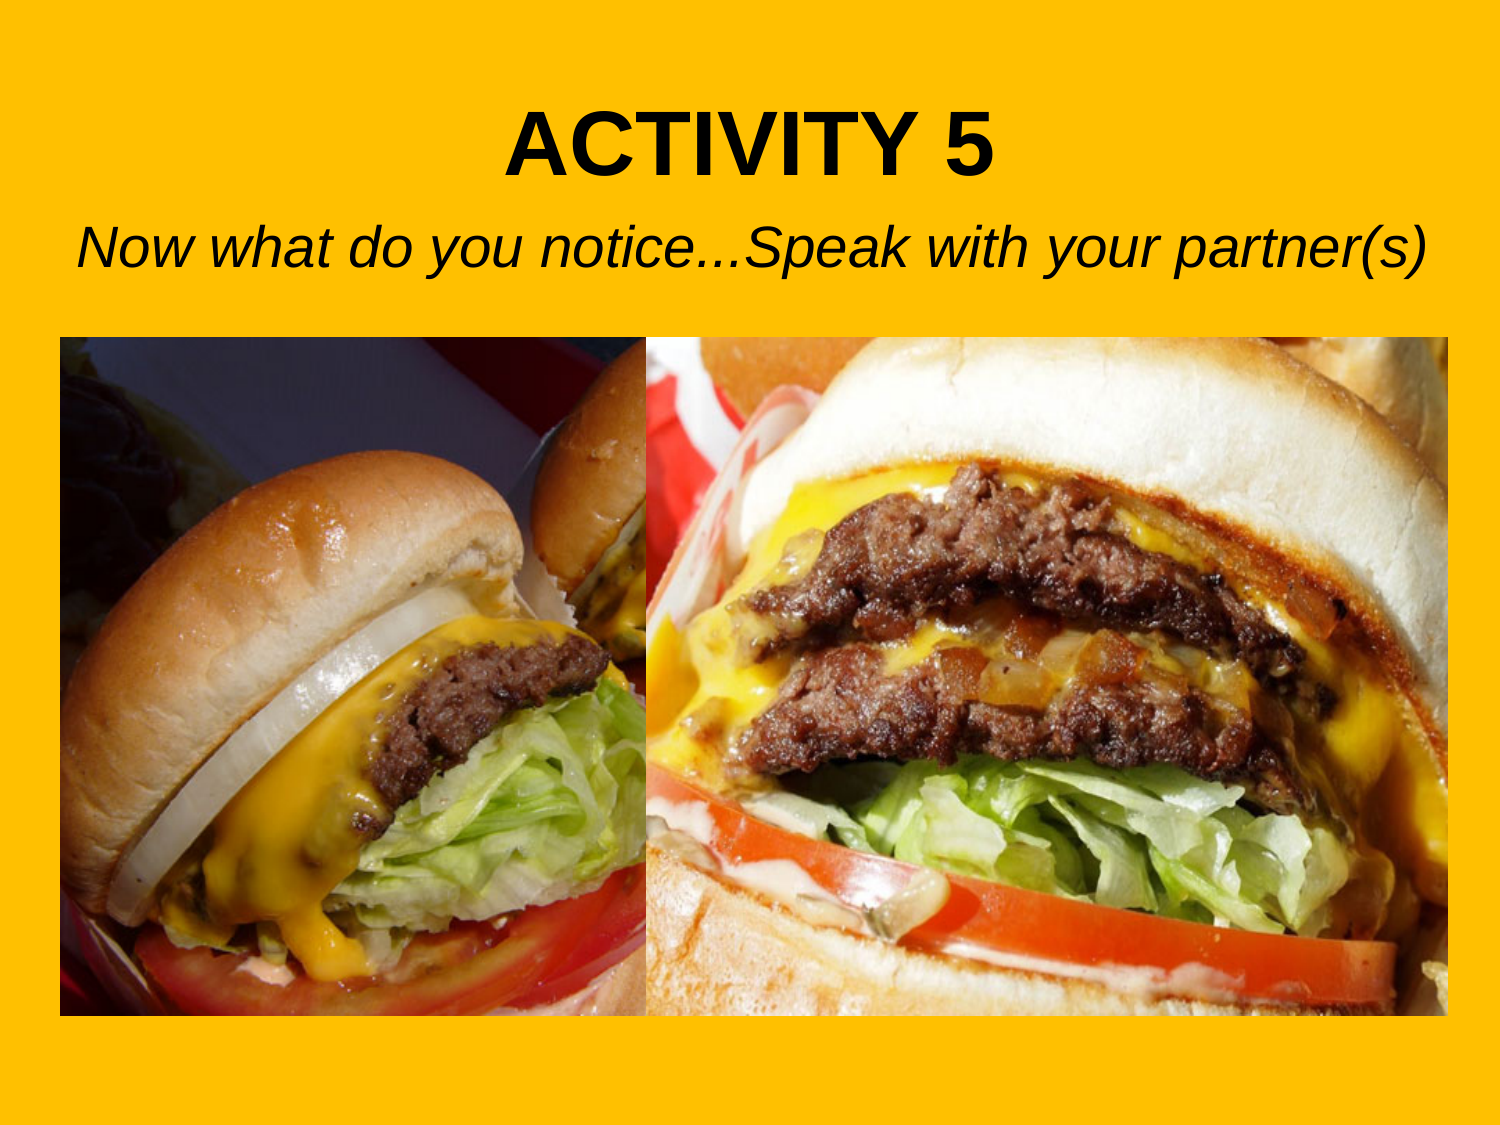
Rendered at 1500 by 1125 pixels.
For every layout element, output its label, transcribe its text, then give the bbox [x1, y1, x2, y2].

title ACTIVITY 5 [75, 45, 1425, 201]
picture [645, 337, 1448, 1017]
text_box Now what do you notice...Speak with your partner(s) [60, 201, 1448, 287]
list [59, 337, 644, 1017]
